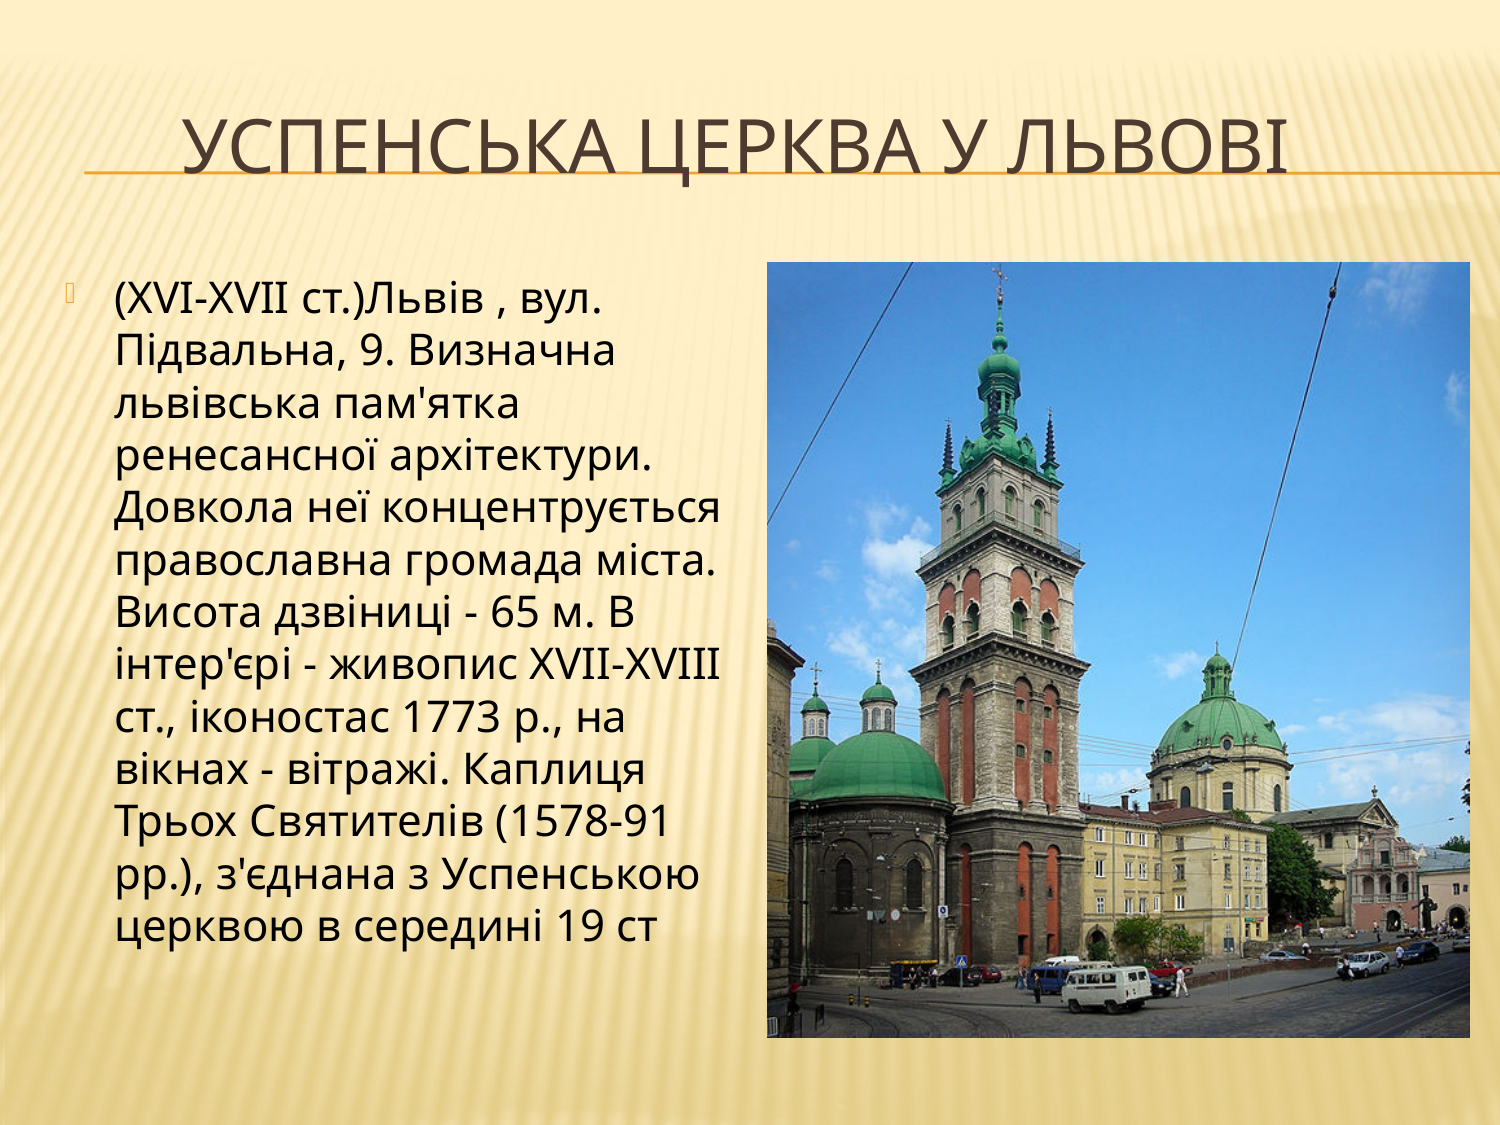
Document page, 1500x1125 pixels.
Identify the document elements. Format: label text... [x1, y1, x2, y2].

list (XVI-XVII ст.)Львів , вул. Підвальна, 9. Визначна львівська пам'ятка ренесансної архітектури. Довкола неї концентрується православна громада міста. Висота дзвіниці - 65 м. В інтер'єрі - живопис XVII-XVIII ст., іконостас 1773 р., на вікнах - вітражі. Каплиця Трьох Святителів (1578-91 рр.), з'єднана з Успенською церквою в середині 19 ст [50, 262, 738, 1038]
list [767, 262, 1471, 1038]
title Успенська церква у львові [49, 75, 1475, 213]
